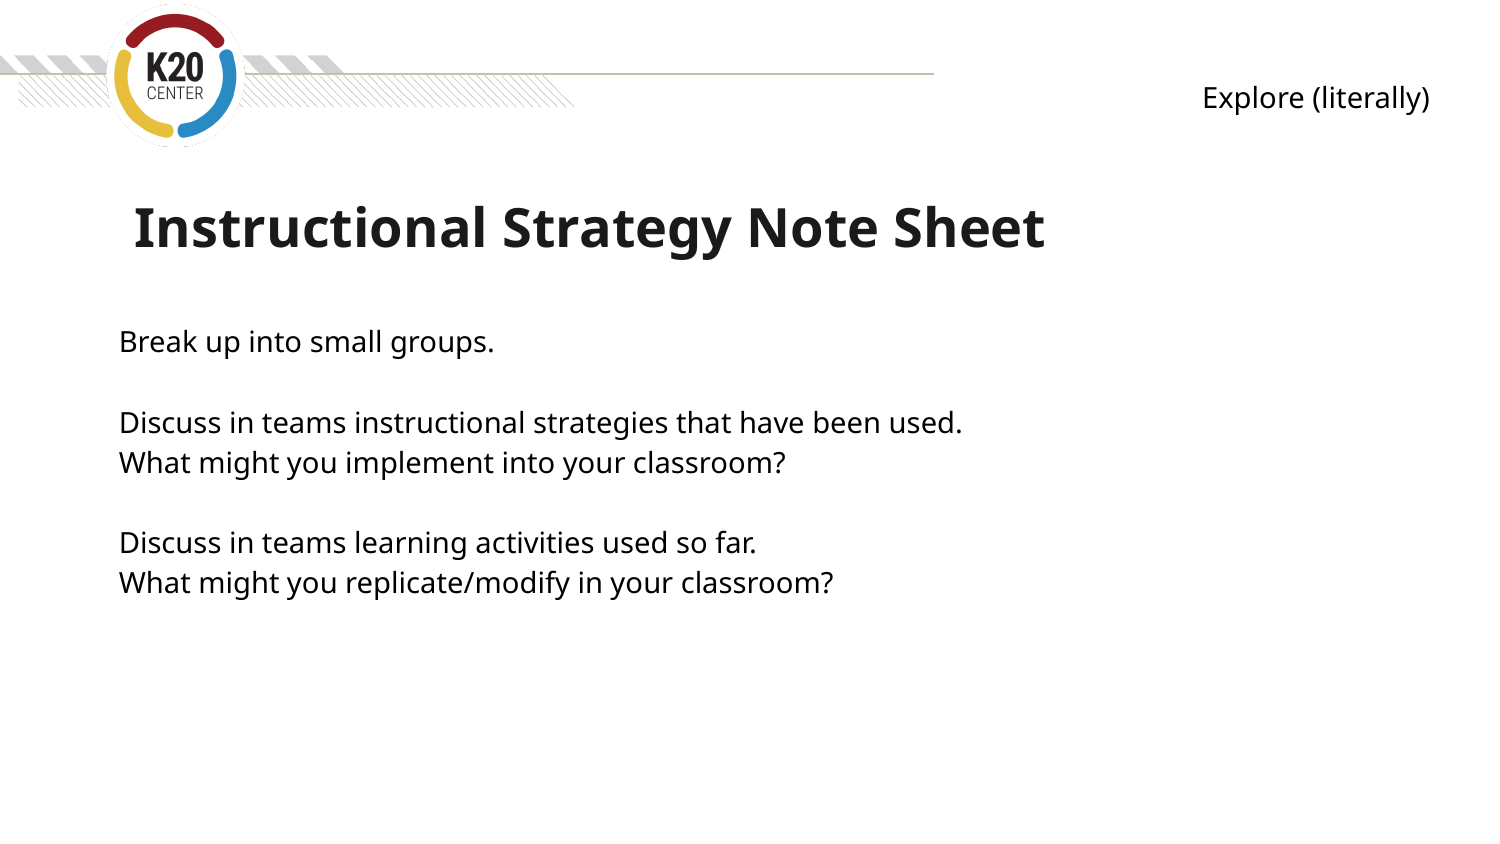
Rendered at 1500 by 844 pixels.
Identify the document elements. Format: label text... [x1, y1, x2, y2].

list Break up into small groups. Discuss in teams instructional strategies that have been used. What might you implement into your classroom? Discuss in teams learning activities used so far. What might you replicate/modify in your classroom? [103, 303, 1002, 736]
title Instructional Strategy Note Sheet [119, 178, 1381, 267]
text_box Explore (literally) [1187, 64, 1450, 164]
picture [0, 0, 934, 147]
